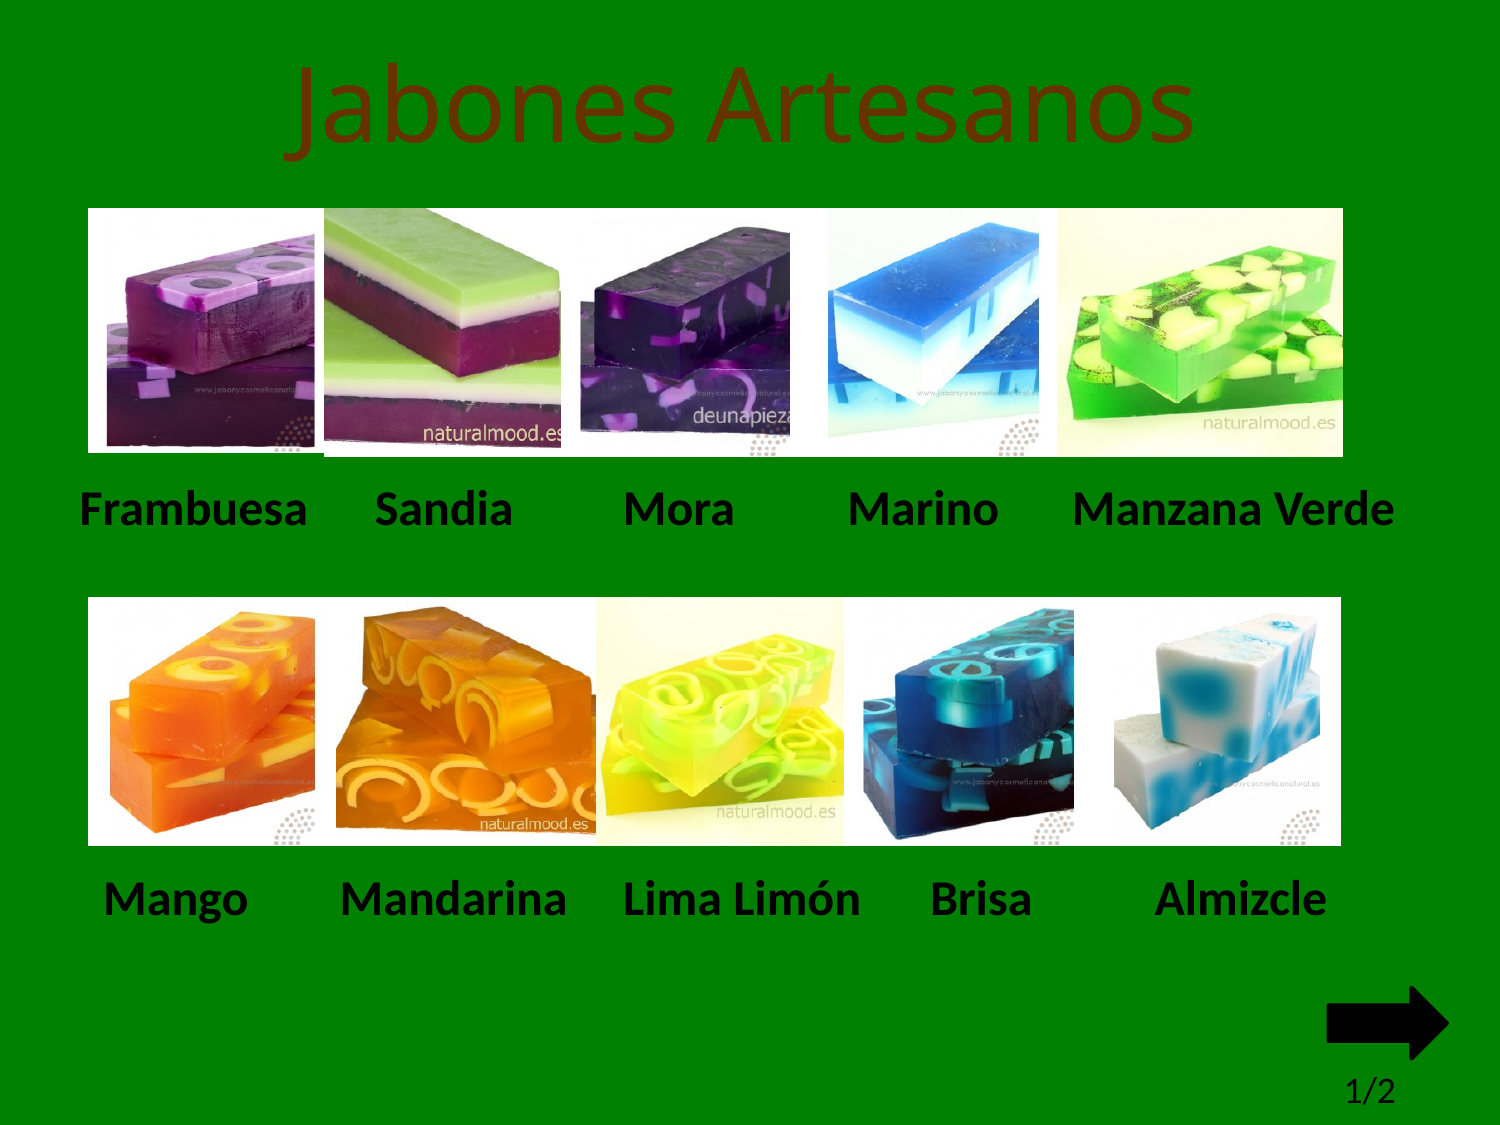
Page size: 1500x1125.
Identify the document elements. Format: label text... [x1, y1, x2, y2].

text_box Mora [608, 467, 809, 543]
text_box Almizcle [1139, 857, 1376, 933]
text_box Mango [88, 857, 324, 933]
text_box Marino [832, 467, 1046, 543]
text_box 1/2 [1328, 1058, 1459, 1119]
text_box Mandarina [324, 857, 597, 933]
text_box Sandia [360, 467, 597, 543]
text_box Jabones Artesanos [277, 30, 1258, 171]
text_box Manzana Verde [1057, 467, 1412, 543]
picture [88, 597, 1341, 847]
text_box Lima Limón [608, 857, 904, 933]
text_box Frambuesa [64, 467, 325, 543]
text_box [1326, 985, 1449, 1058]
text_box Brisa [915, 857, 1093, 933]
picture [88, 207, 1344, 457]
